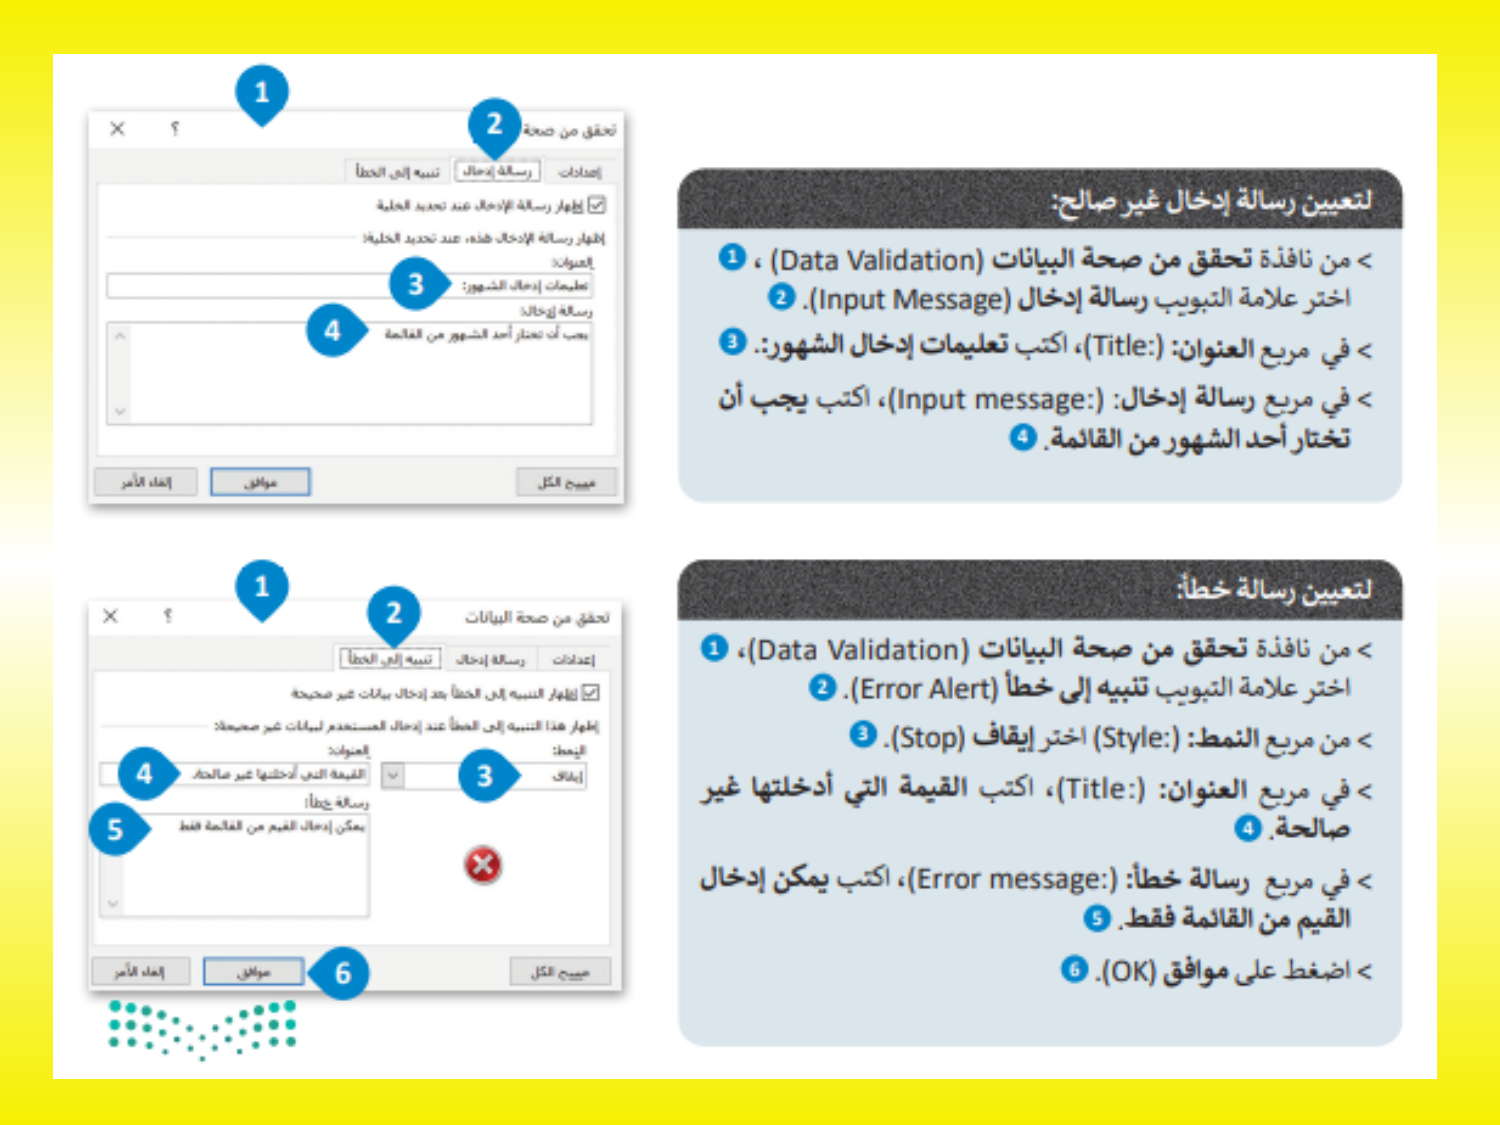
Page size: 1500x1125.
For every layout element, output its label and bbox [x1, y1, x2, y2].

picture [53, 54, 1437, 1079]
